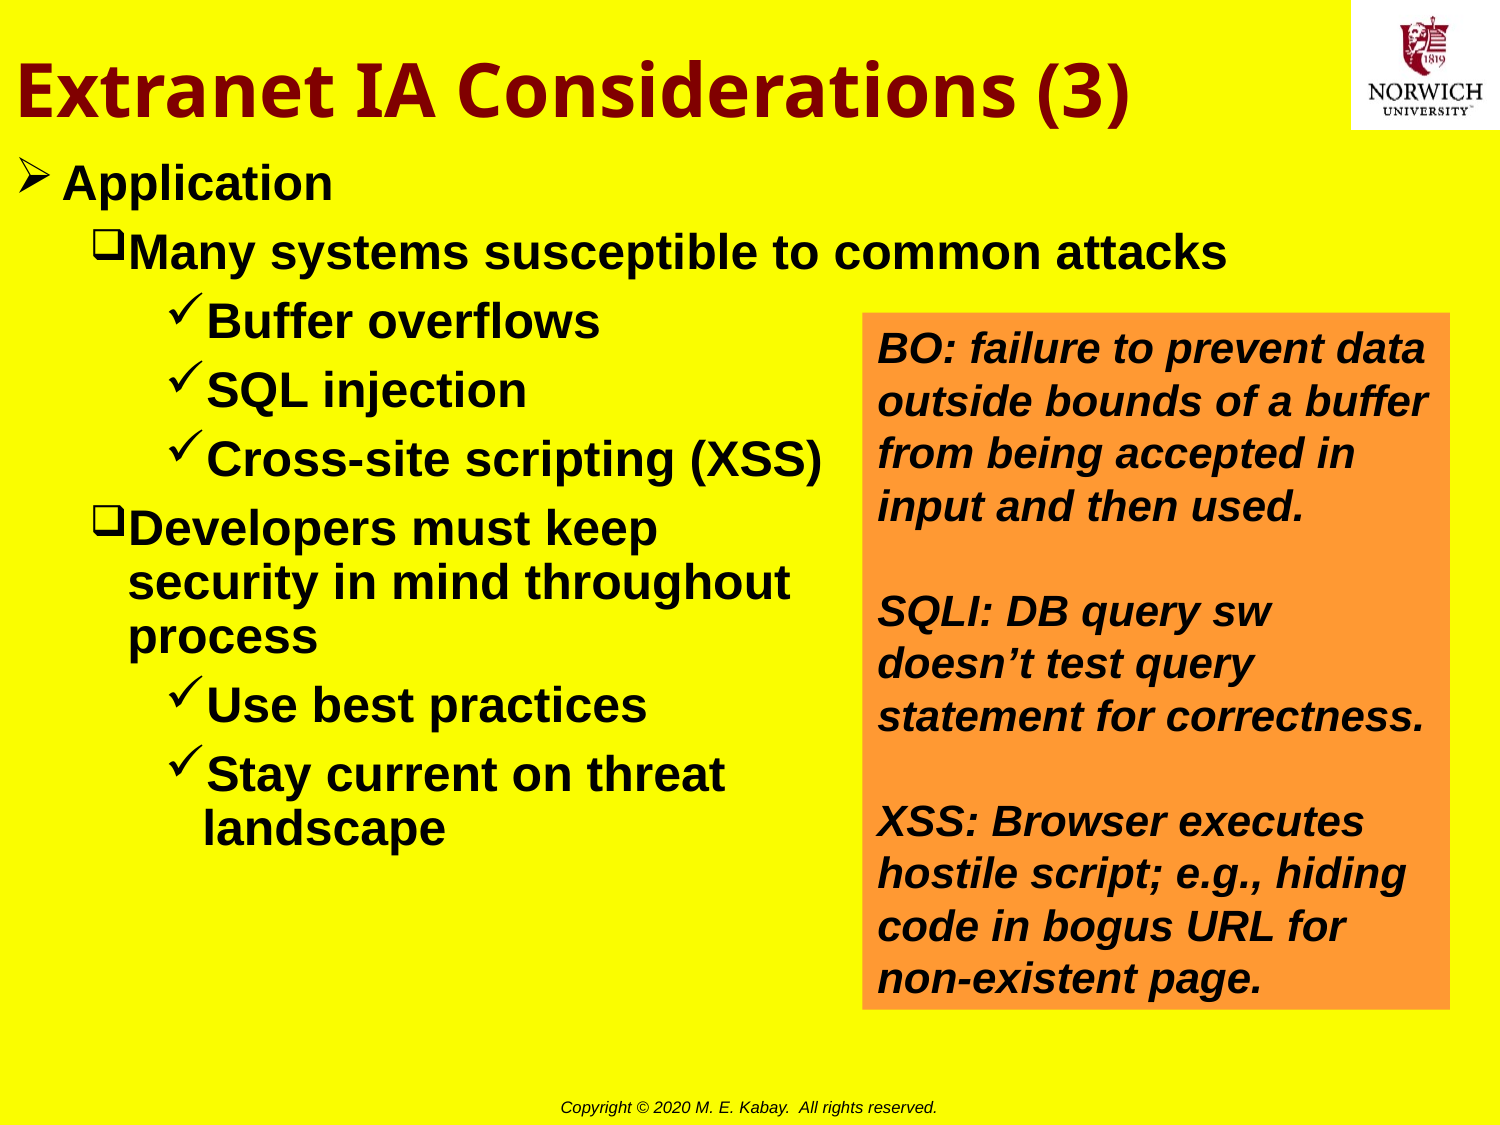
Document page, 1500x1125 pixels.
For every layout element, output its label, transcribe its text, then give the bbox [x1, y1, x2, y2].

title Extranet IA Considerations (3) [0, 0, 1338, 188]
list Application Many systems susceptible to common attacks Buffer overflows SQL injection Cross-site scripting (XSS) Developers must keep security in mind throughout process Use best practices Stay current on threat landscape [0, 188, 1338, 1038]
text_box BO: failure to prevent data outside bounds of a buffer from being accepted in input and then used. SQLI: DB query sw doesn’t test query statement for correctness. XSS: Browser executes hostile script; e.g., hiding code in bogus URL for non-existent page. [862, 312, 1450, 1010]
picture [1351, 0, 1500, 130]
